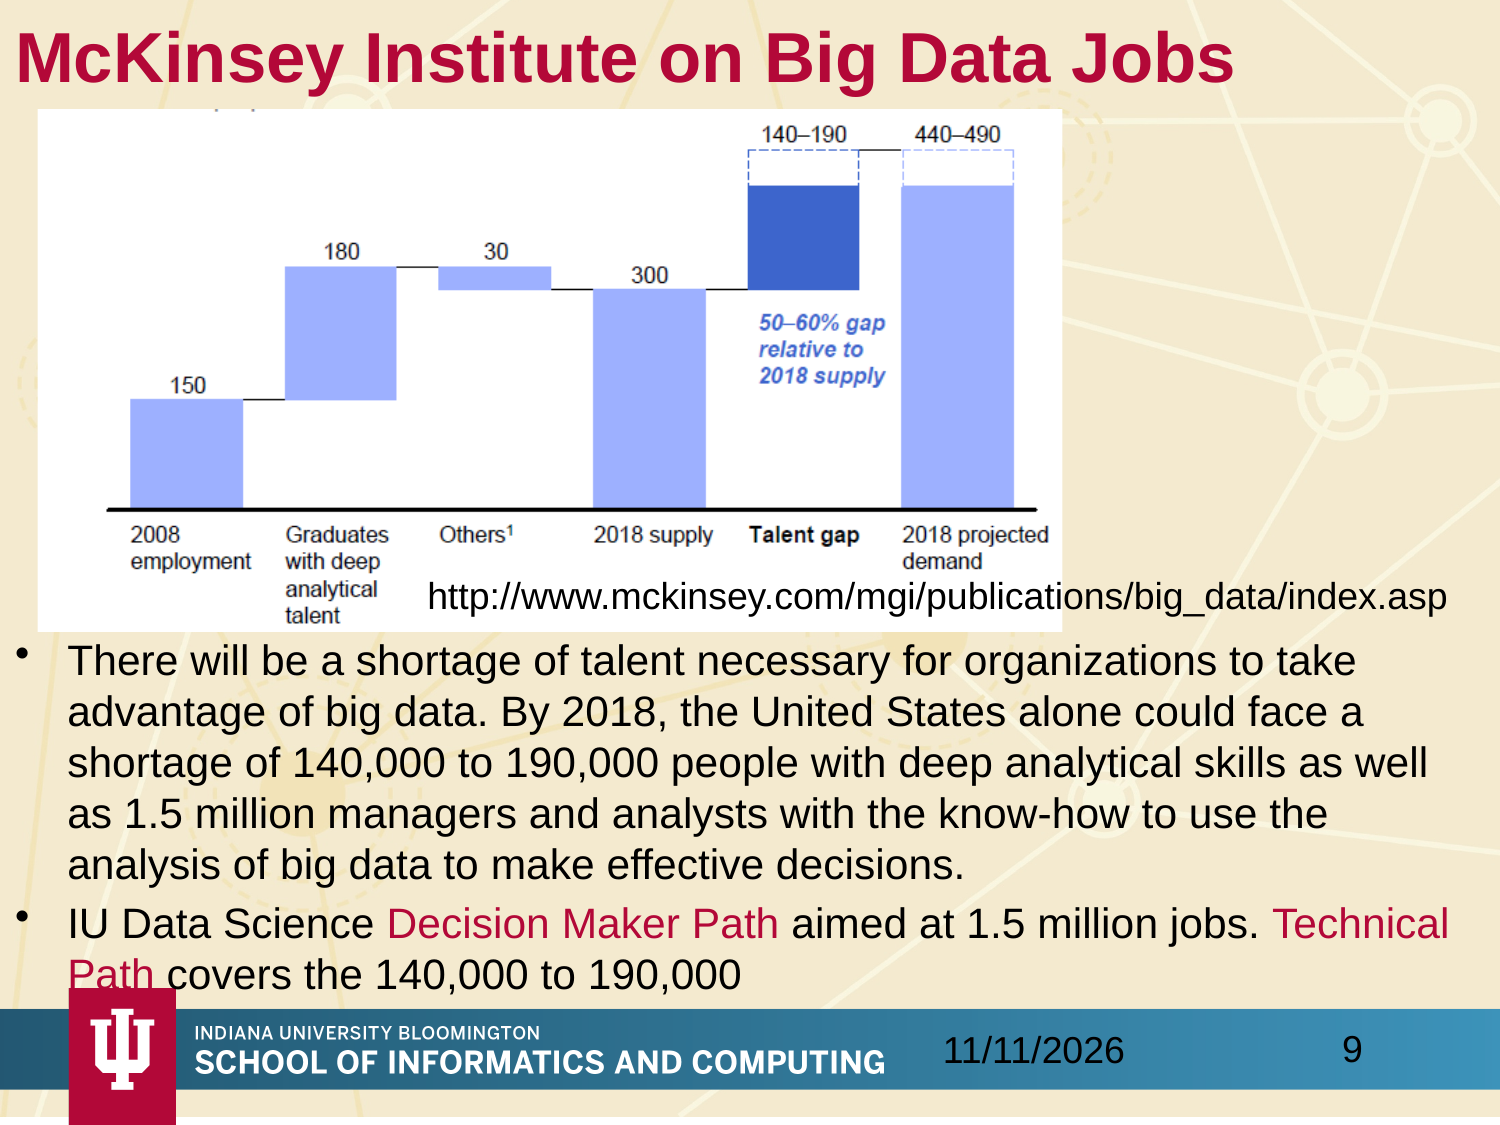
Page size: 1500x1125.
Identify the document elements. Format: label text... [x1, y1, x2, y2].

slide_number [928, 1018, 1266, 1079]
picture [0, 104, 1500, 632]
title McKinsey Institute on Big Data Jobs [0, 3, 1500, 104]
slide_number 9 [1327, 1017, 1484, 1078]
list There will be a shortage of talent necessary for organizations to take advantage of big data. By 2018, the United States alone could face a shortage of 140,000 to 190,000 people with deep analytical skills as well as 1.5 million managers and analysts with the know-how to use the analysis of big data to make effective decisions. IU Data Science Decision Maker Path aimed at 1.5 million jobs. Technical Path covers the 140,000 to 190,000 [0, 624, 1500, 1007]
text_box http://www.mckinsey.com/mgi/publications/big_data/index.asp [1066, 564, 1475, 624]
picture [0, 1007, 1500, 1125]
